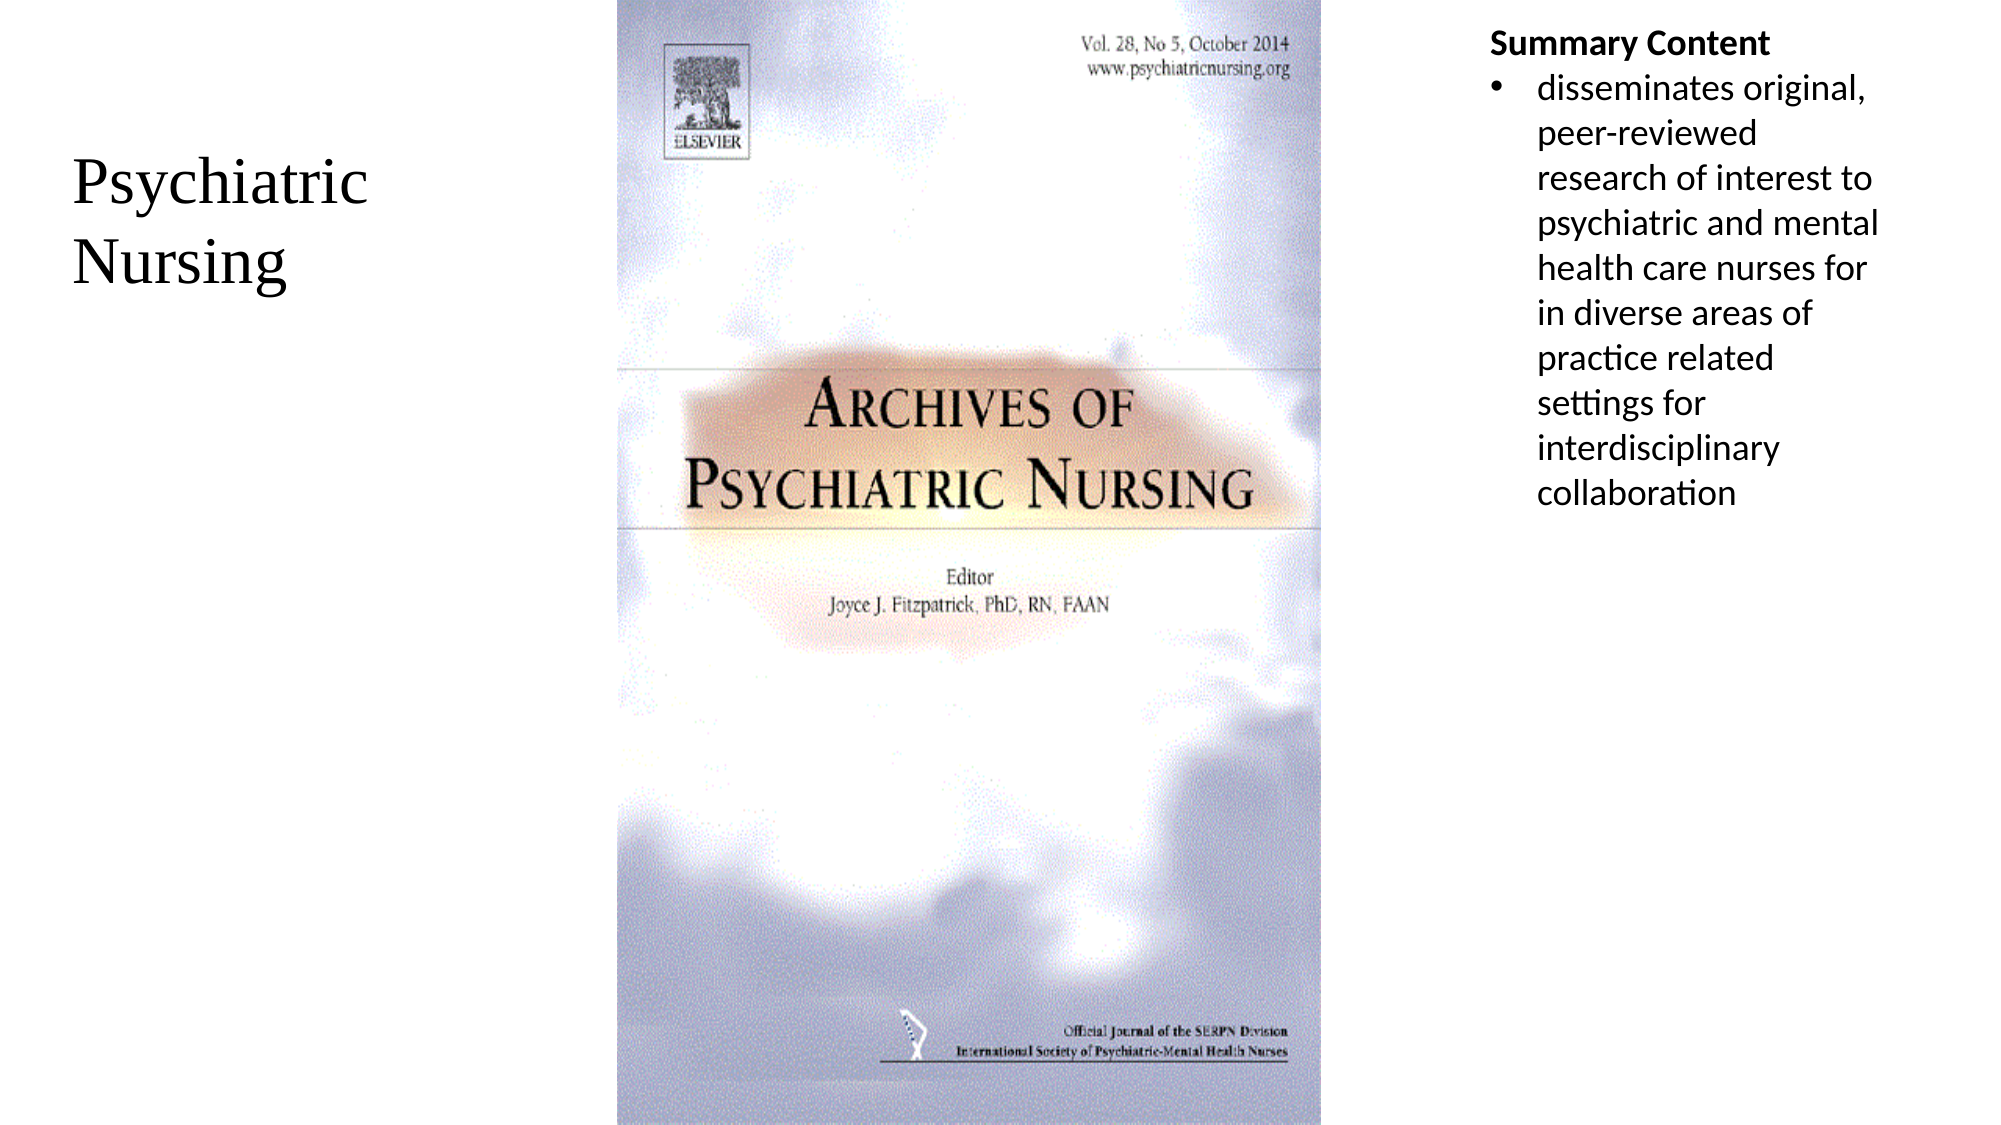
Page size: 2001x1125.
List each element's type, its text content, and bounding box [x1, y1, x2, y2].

text_box Psychiatric Nursing [57, 129, 511, 305]
picture [617, 0, 1321, 1125]
text_box Summary Content disseminates original, peer-reviewed research of interest to psychiatric and mental health care nurses for in diverse areas of practice related settings for interdisciplinary collaboration [1475, 10, 1912, 565]
